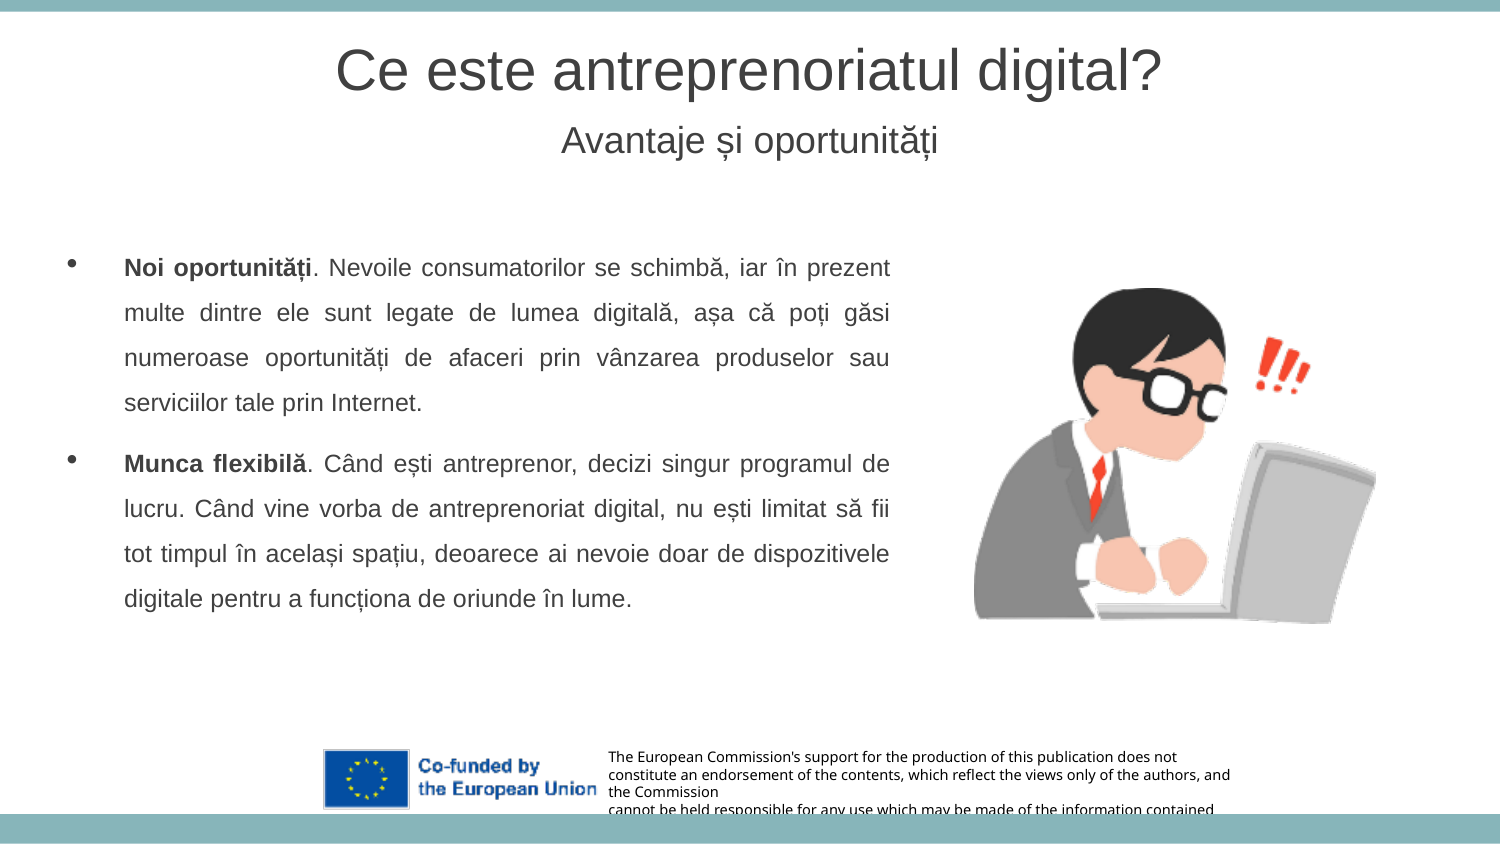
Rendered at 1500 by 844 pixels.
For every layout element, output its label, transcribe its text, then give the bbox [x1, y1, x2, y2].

picture [322, 748, 618, 811]
text_box Munca flexibilă. Când ești antreprenor, decizi singur programul de lucru. Când vine vorba de antreprenoriat digital, nu ești limitat să fii tot timpul în același spațiu, deoarece ai nevoie doar de dispozitivele digitale pentru a funcționa de oriunde în lume. [53, 425, 907, 620]
list Ce este antreprenoriatul digital? [0, 20, 1500, 114]
picture [974, 288, 1377, 625]
text_box Noi oportunități. Nevoile consumatorilor se schimbă, iar în prezent multe dintre ele sunt legate de lumea digitală, așa că poți găsi numeroase oportunități de afaceri prin vânzarea produselor sau serviciilor tale prin Internet. [53, 229, 907, 424]
list Avantaje și oportunități [0, 114, 1500, 162]
